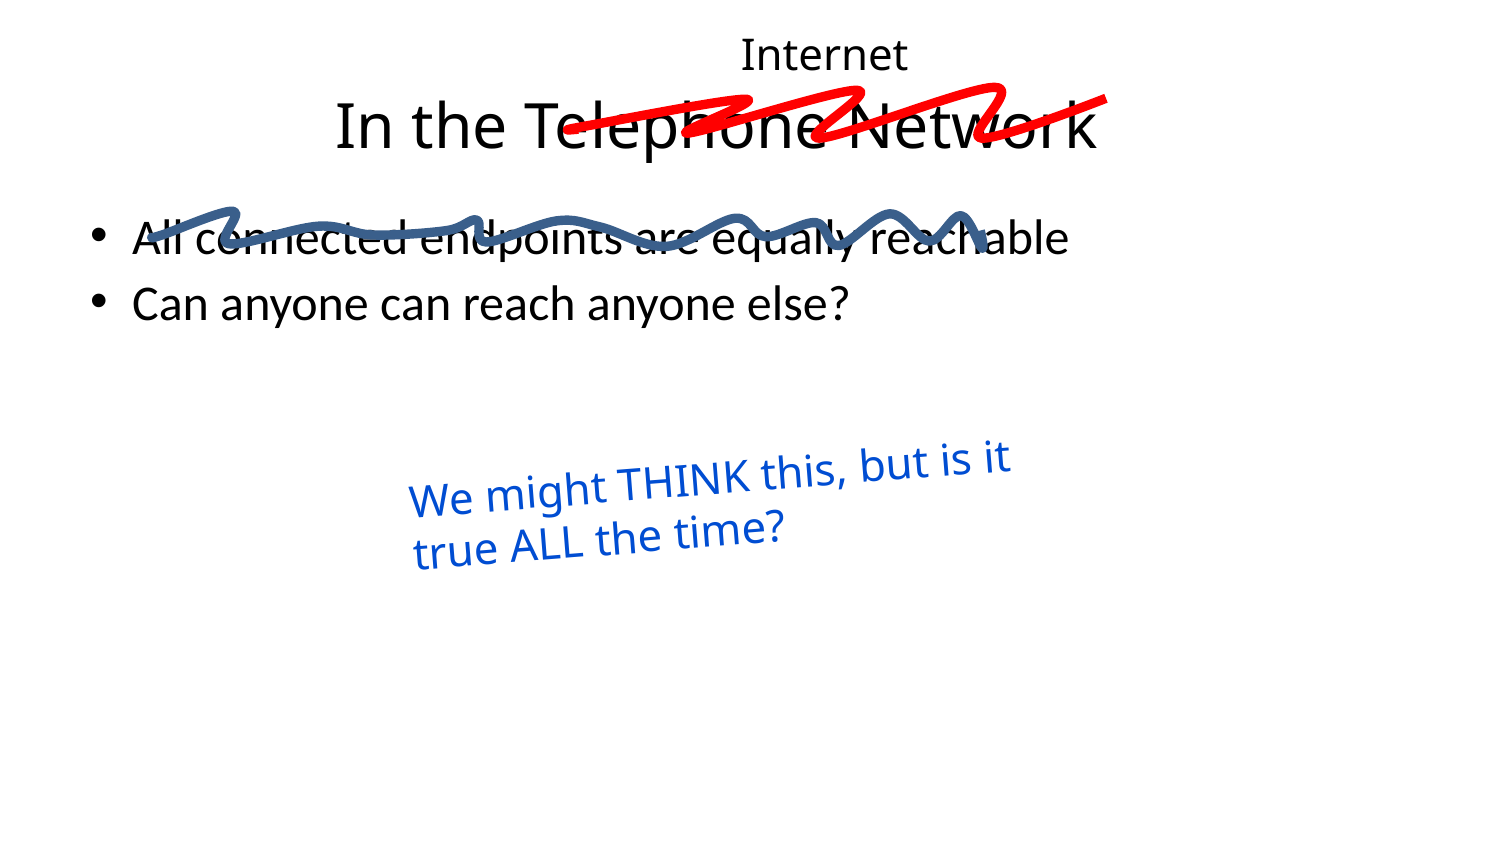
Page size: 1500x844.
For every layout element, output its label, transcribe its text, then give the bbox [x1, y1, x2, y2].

list All connected endpoints are equally reachable Can anyone can reach anyone else? [75, 196, 1425, 754]
text_box Internet [726, 19, 924, 87]
title In the Telephone Network [210, 53, 1224, 195]
text_box [149, 209, 986, 251]
text_box We might THINK this, but is it true ALL the time? [391, 412, 1102, 588]
text_box [565, 85, 1107, 141]
